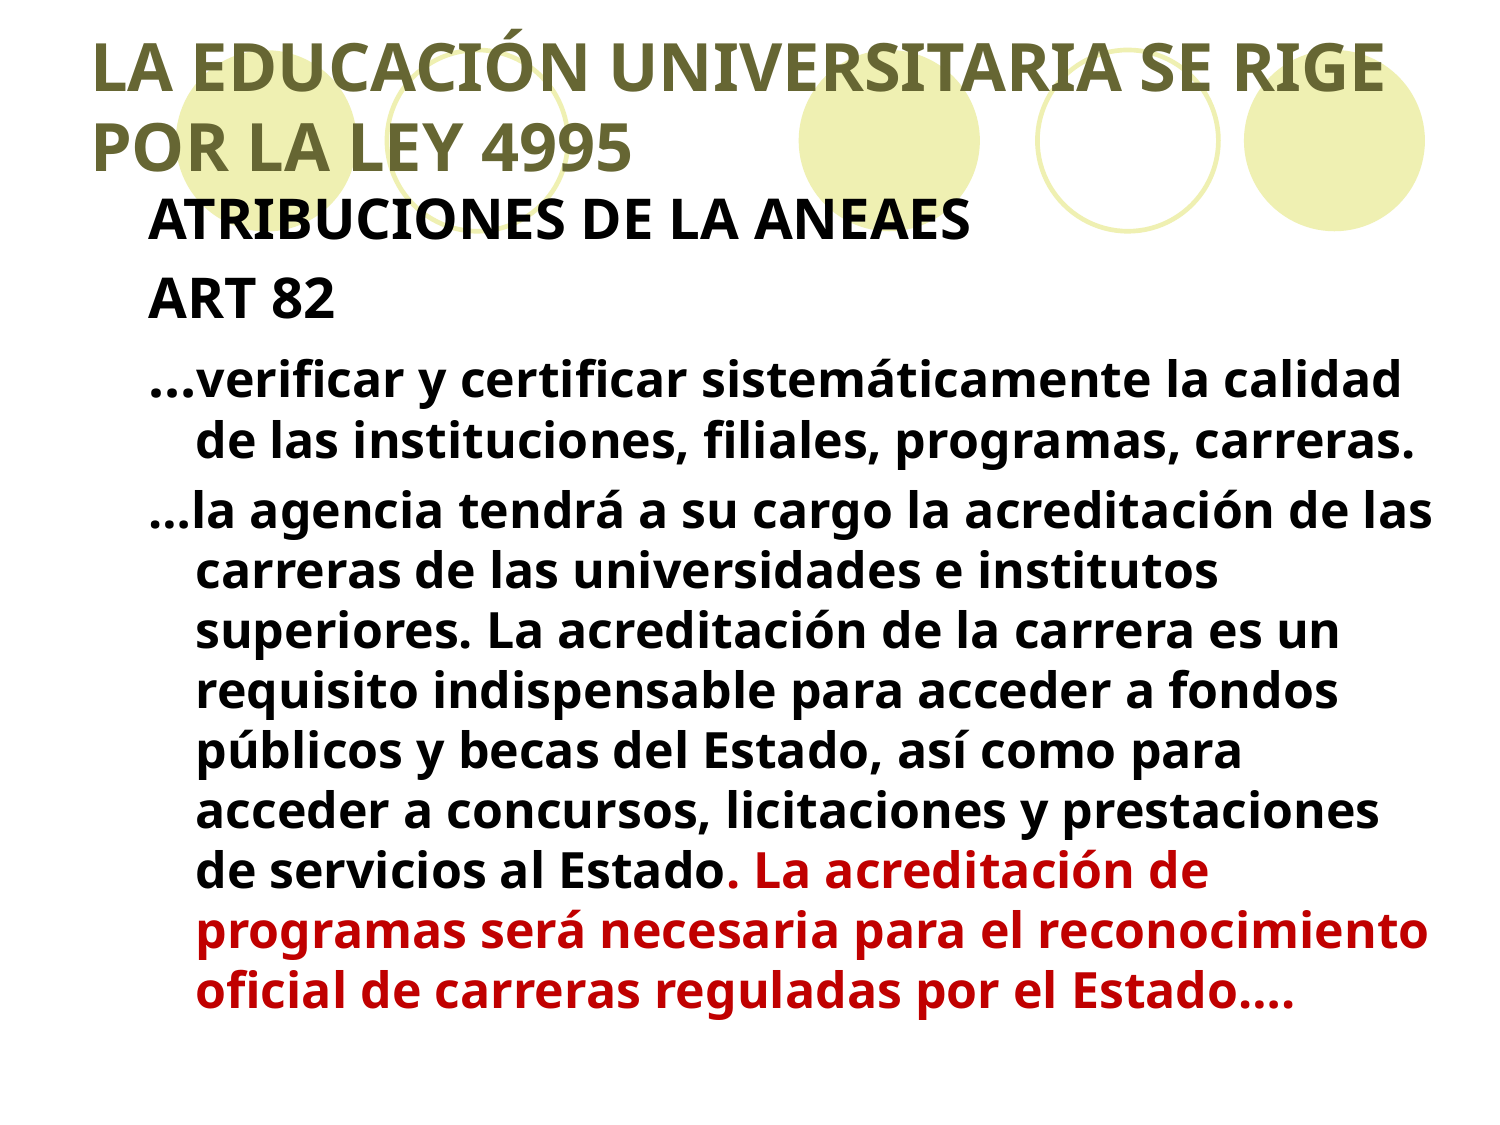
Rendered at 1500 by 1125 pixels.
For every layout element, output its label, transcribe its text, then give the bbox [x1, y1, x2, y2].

title LA EDUCACIÓN UNIVERSITARIA SE RIGE POR LA LEY 4995 [74, 44, 1426, 165]
list ATRIBUCIONES DE LA ANEAES ART 82 …verificar y certificar sistemáticamente la calidad de las instituciones, filiales, programas, carreras. …la agencia tendrá a su cargo la acreditación de las carreras de las universidades e institutos superiores. La acreditación de la carrera es un requisito indispensable para acceder a fondos públicos y becas del Estado, así como para acceder a concursos, licitaciones y prestaciones de servicios al Estado. La acreditación de programas será necesaria para el reconocimiento oficial de carreras reguladas por el Estado…. [58, 175, 1454, 1125]
